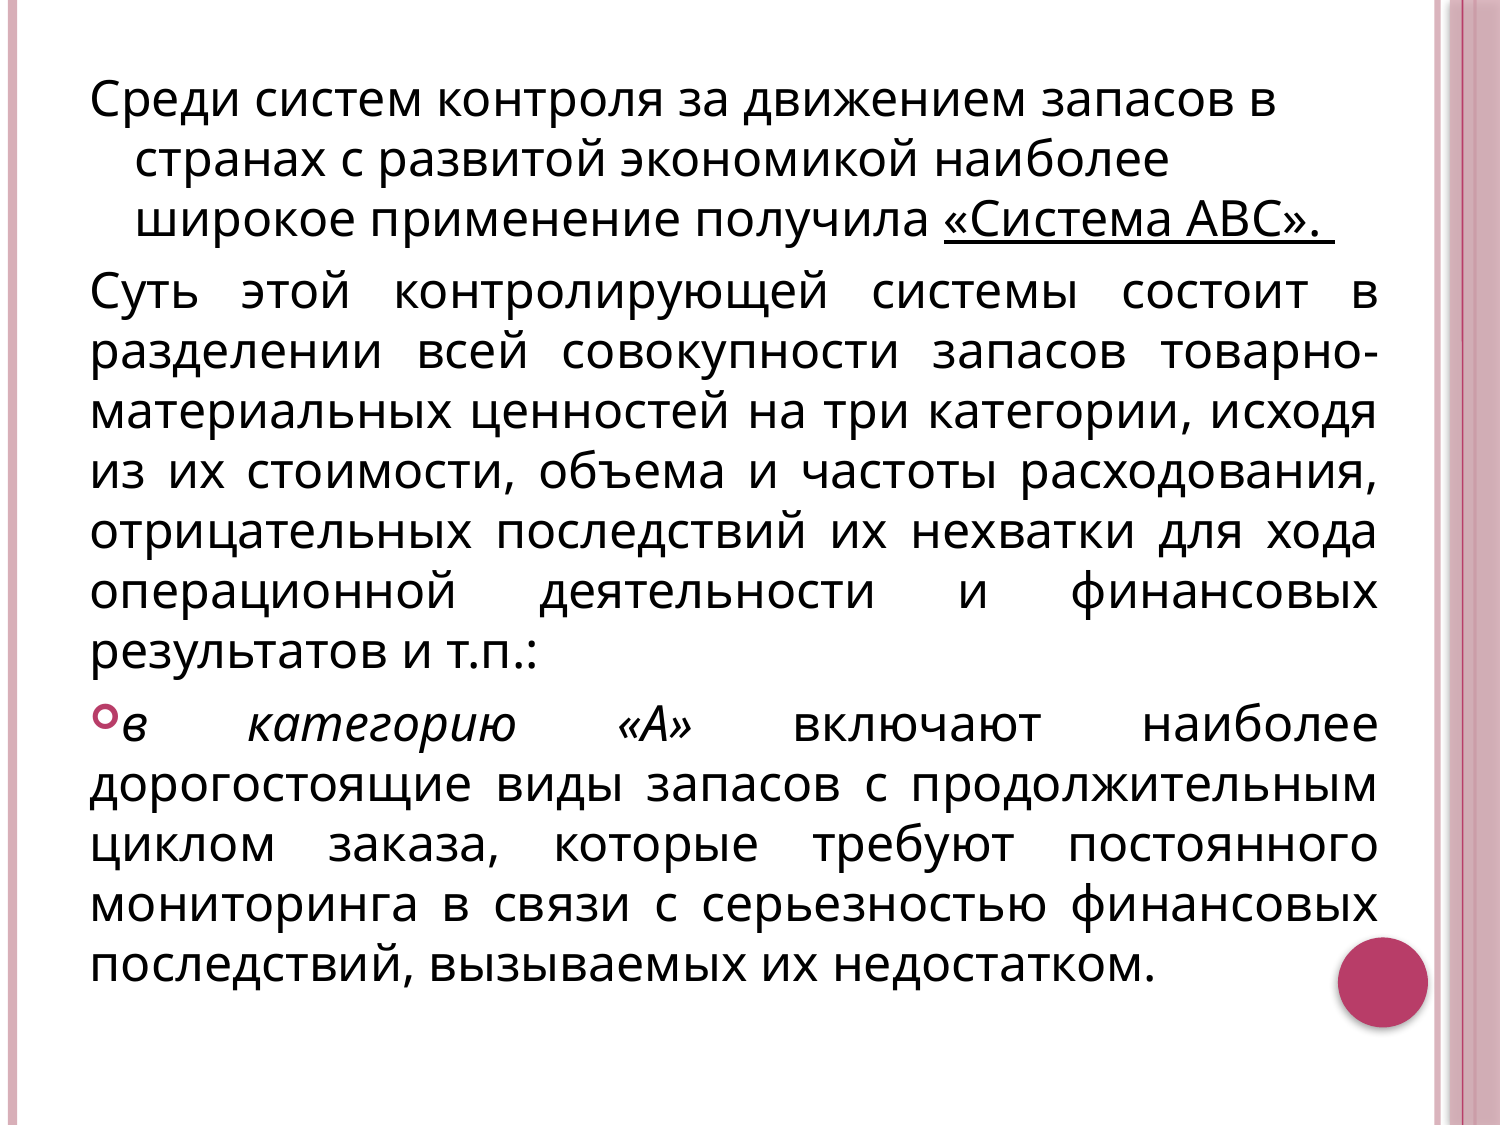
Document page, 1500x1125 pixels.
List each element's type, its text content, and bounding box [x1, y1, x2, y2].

list Среди систем контроля за движением запасов в странах с развитой экономикой наиболее широкое применение получила «Система АВС». Суть этой контролирующей системы состоит в разделении всей совокупности запасов товарно-материальных ценностей на три категории, исходя из их стоимости, объема и частоты расходования, отрицательных последствий их нехватки для хода операционной деятельности и финансовых результатов и т.п.: в категорию «А» включают наиболее дорогостоящие виды запасов с продолжительным циклом заказа, которые требуют постоянного мониторинга в связи с серьезностью финансовых последствий, вызываемых их недостатком. [75, 58, 1395, 1062]
